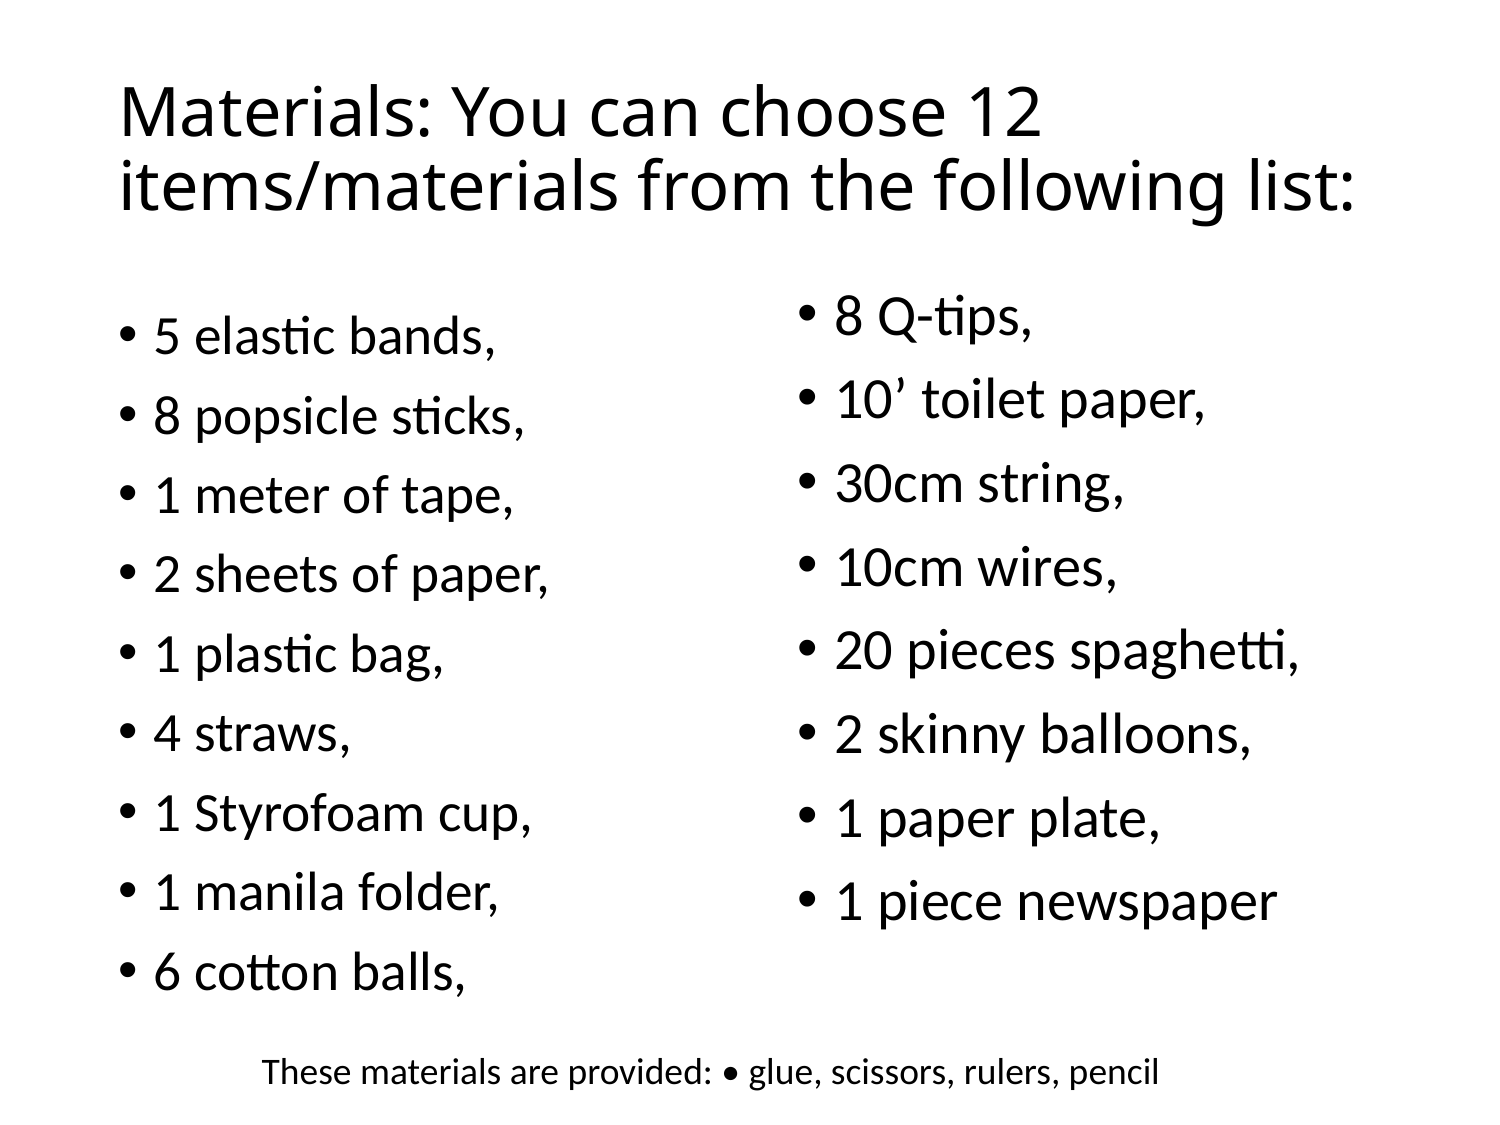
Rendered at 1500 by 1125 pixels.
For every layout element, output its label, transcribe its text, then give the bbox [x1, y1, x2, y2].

text_box These materials are provided: • glue, scissors, rulers, pencil [246, 1039, 1379, 1100]
list 5 elastic bands, 8 popsicle sticks, 1 meter of tape, 2 sheets of paper, 1 plastic bag, 4 straws, 1 Styrofoam cup, 1 manila folder, 6 cotton balls, [103, 299, 643, 1014]
title Materials: You can choose 12 items/materials from the following list: [103, 59, 1397, 243]
text_box 8 Q-tips, 10’ toilet paper, 30cm string, 10cm wires, 20 pieces spaghetti, 2 skinny balloons, 1 paper plate, 1 piece newspaper [782, 277, 1397, 1014]
